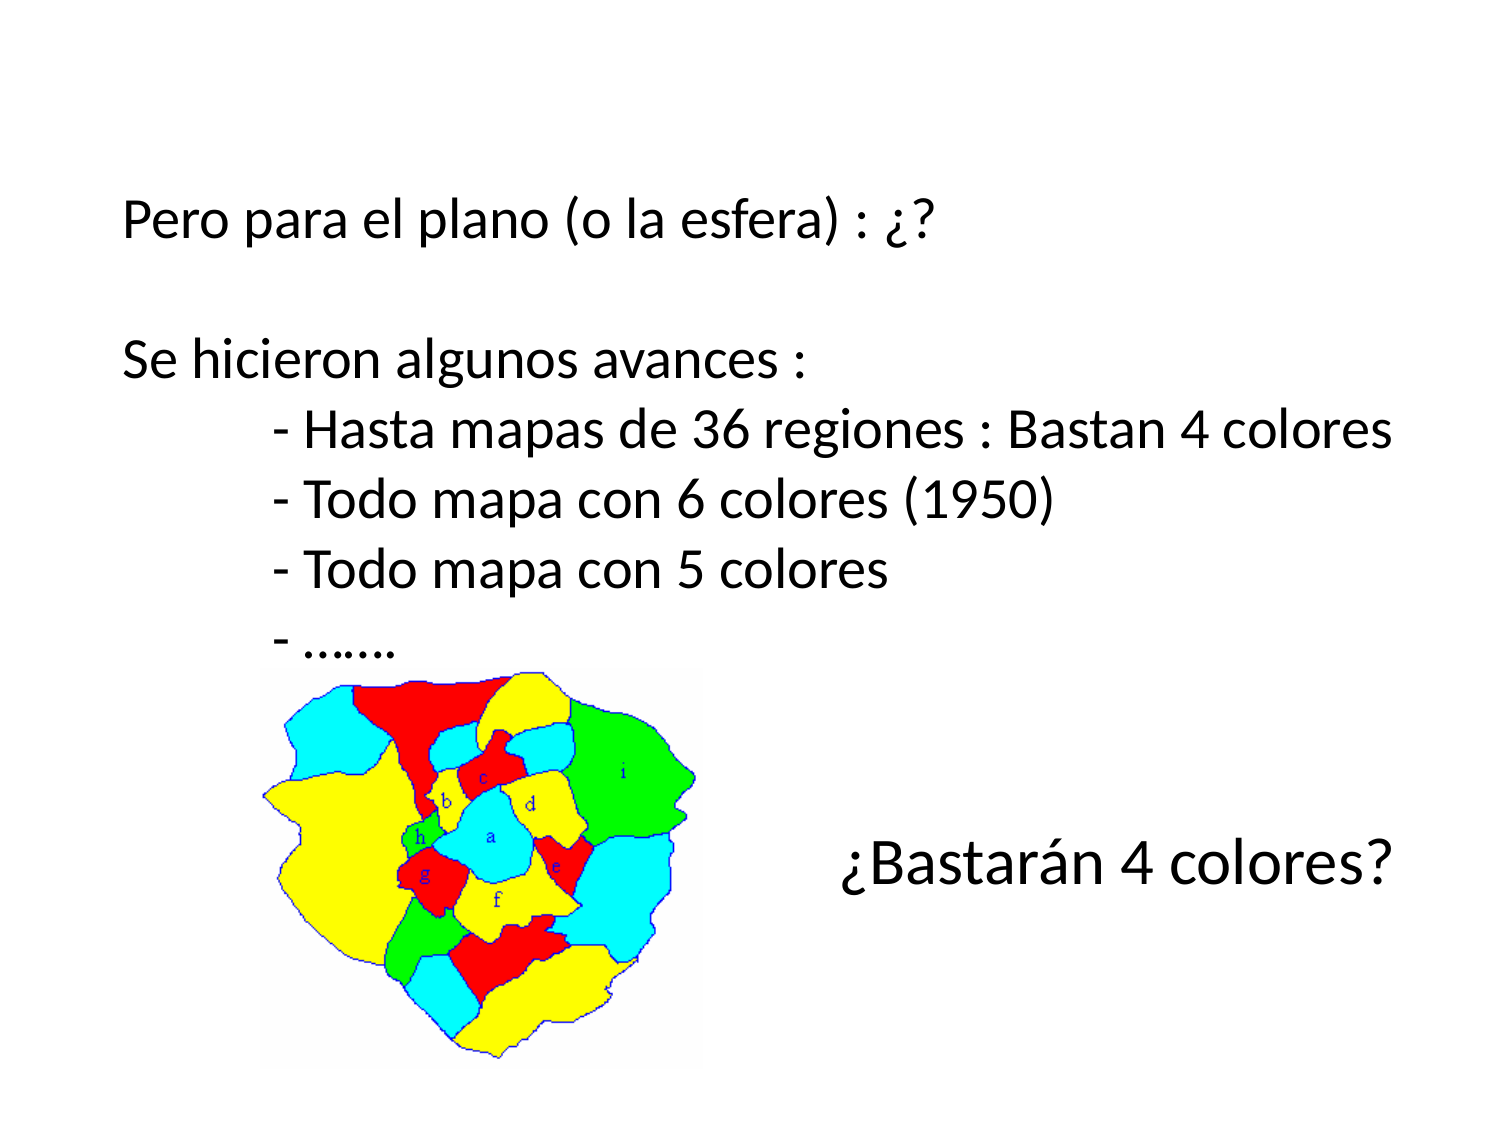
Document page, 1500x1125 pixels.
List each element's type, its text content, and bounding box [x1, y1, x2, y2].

text_box ¿Bastarán 4 colores? [823, 810, 1411, 906]
text_box Pero para el plano (o la esfera) : ¿? Se hicieron algunos avances : - Hasta mapas de 36 regiones : Bastan 4 colores - Todo mapa con 6 colores (1950) - Todo mapa con 5 colores - ……. [107, 172, 1409, 678]
picture [259, 668, 704, 1069]
